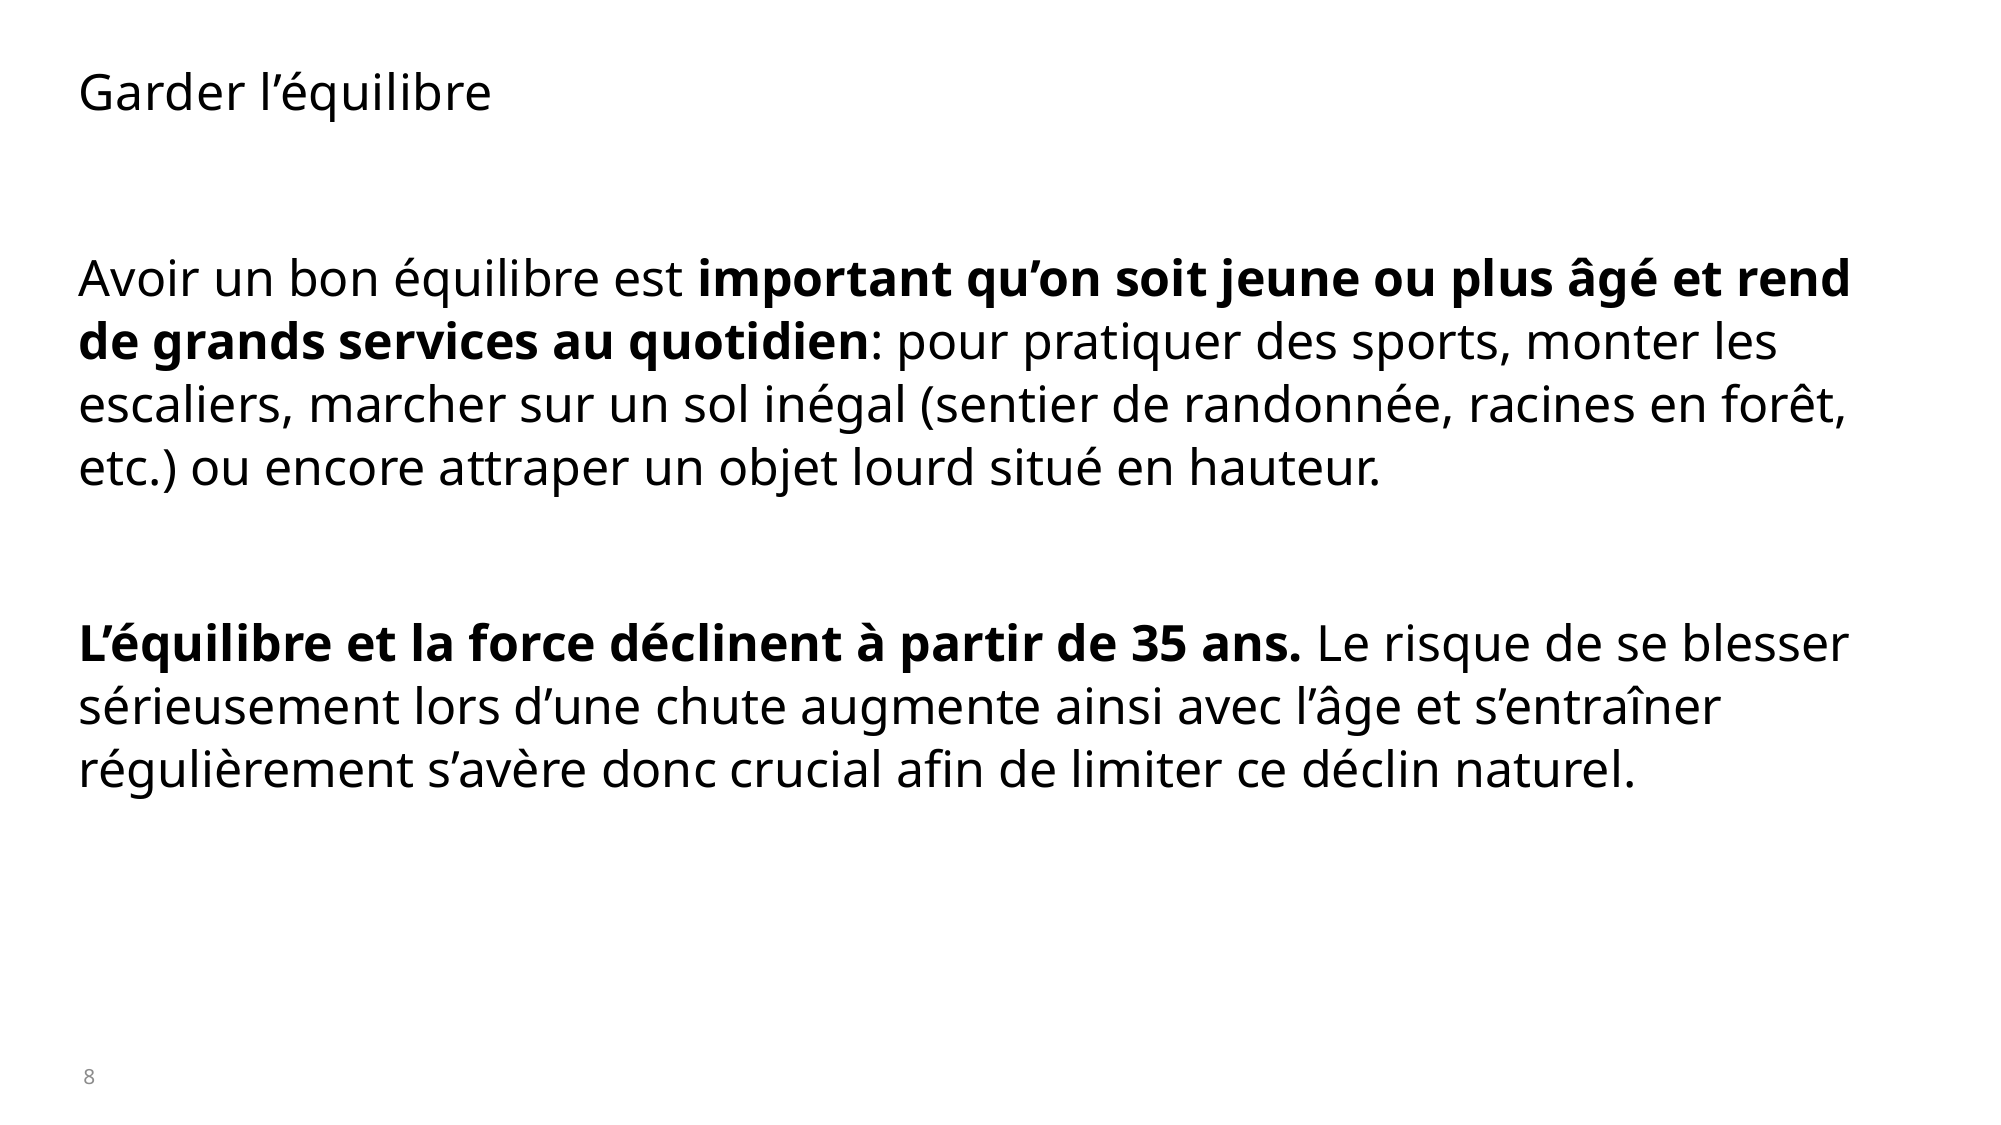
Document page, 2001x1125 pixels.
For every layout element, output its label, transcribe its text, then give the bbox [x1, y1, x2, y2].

list Avoir un bon équilibre est important qu’on soit jeune ou plus âgé et rend de grands services au quotidien: pour pratiquer des sports, monter les escaliers, marcher sur un sol inégal (sentier de randonnée, racines en forêt, etc.) ou encore attraper un objet lourd situé en hauteur. L’équilibre et la force déclinent à partir de 35 ans. Le risque de se blesser sérieusement lors d’une chute augmente ainsi avec l’âge et s’entraîner régulièrement s’avère donc crucial afin de limiter ce déclin naturel. [78, 243, 1922, 1014]
slide_number 8 [83, 1063, 218, 1090]
title Garder l’équilibre [78, 59, 1922, 112]
